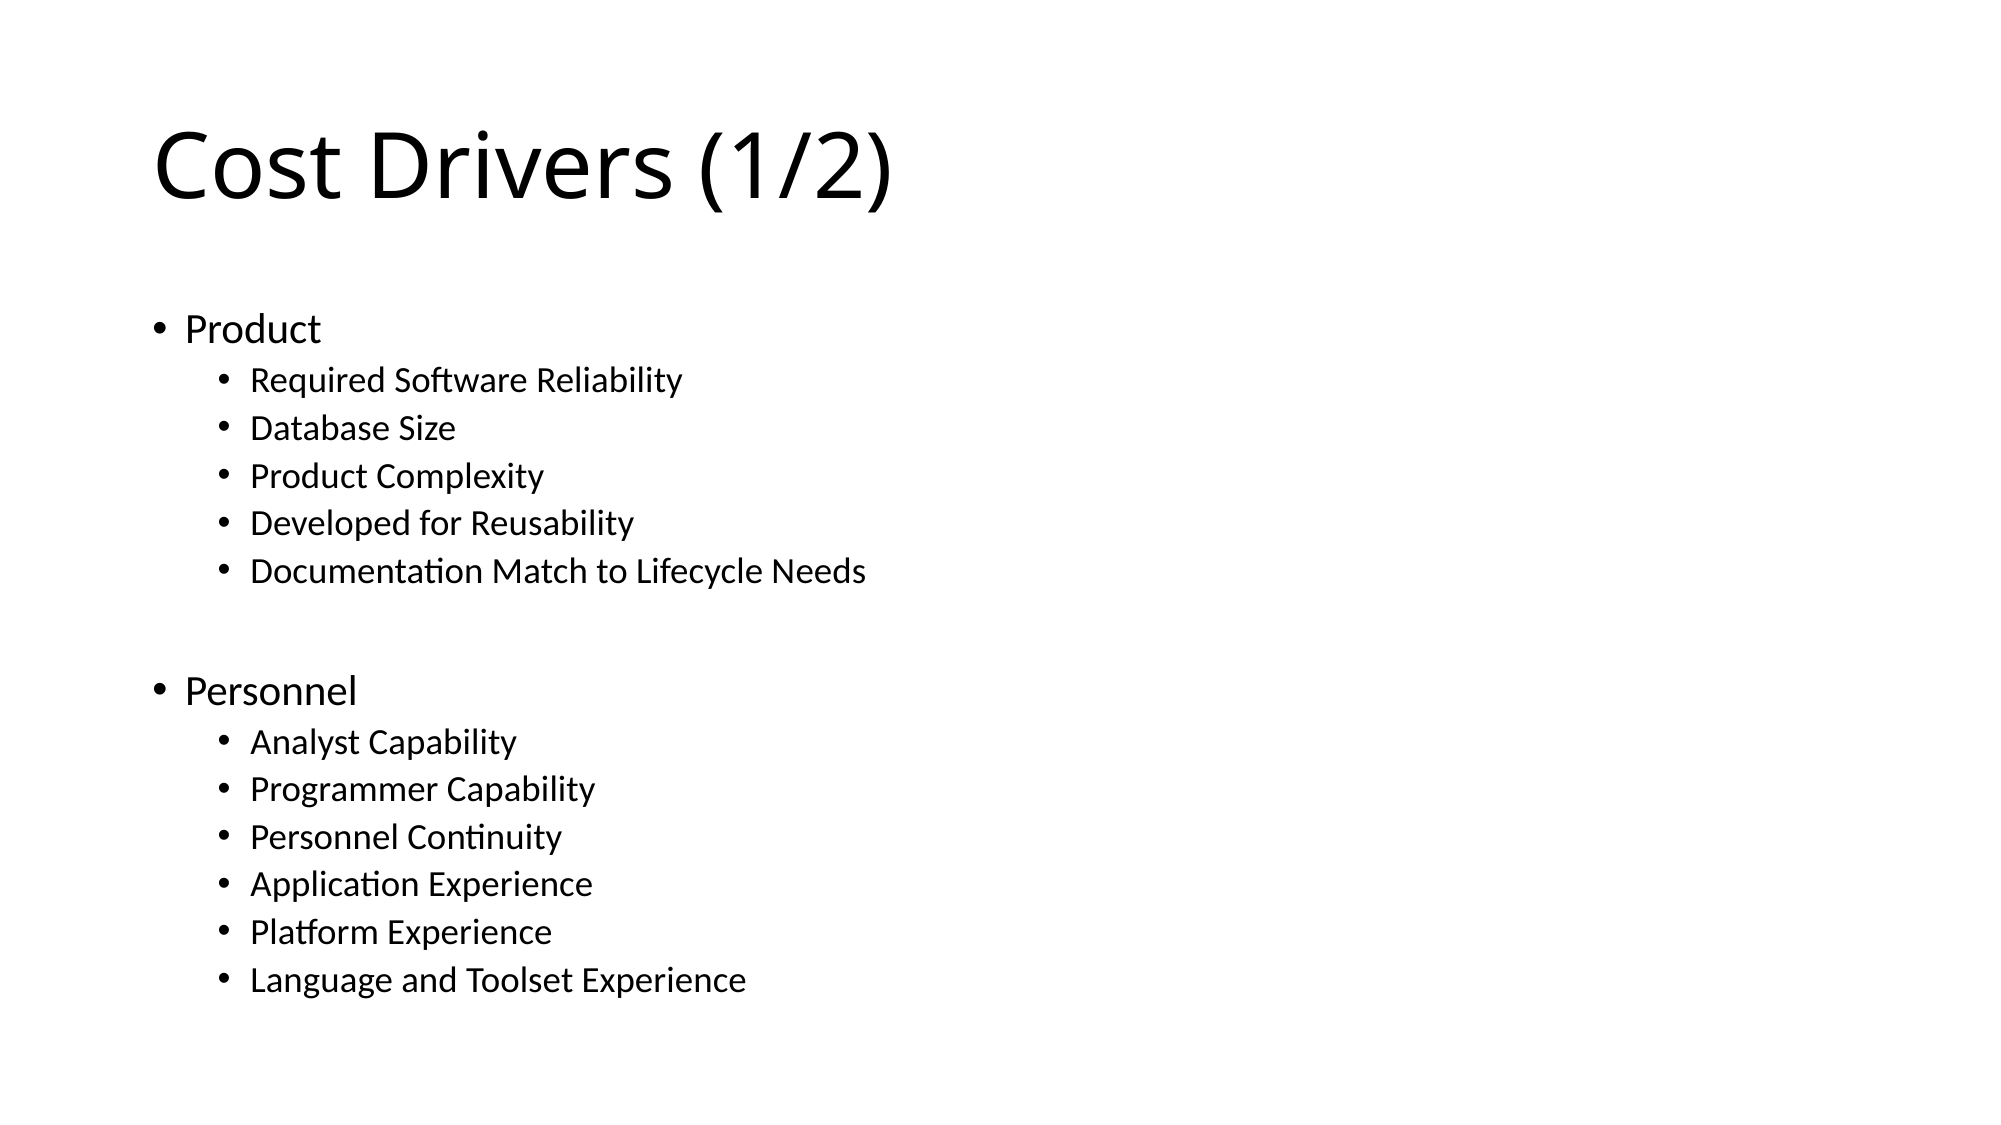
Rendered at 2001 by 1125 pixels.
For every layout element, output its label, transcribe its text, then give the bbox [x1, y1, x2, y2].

title Cost Drivers (1/2) [137, 59, 1863, 278]
list Product Required Software Reliability Database Size Product Complexity Developed for Reusability Documentation Match to Lifecycle Needs Personnel Analyst Capability Programmer Capability Personnel Continuity Application Experience Platform Experience Language and Toolset Experience [137, 299, 1863, 1014]
